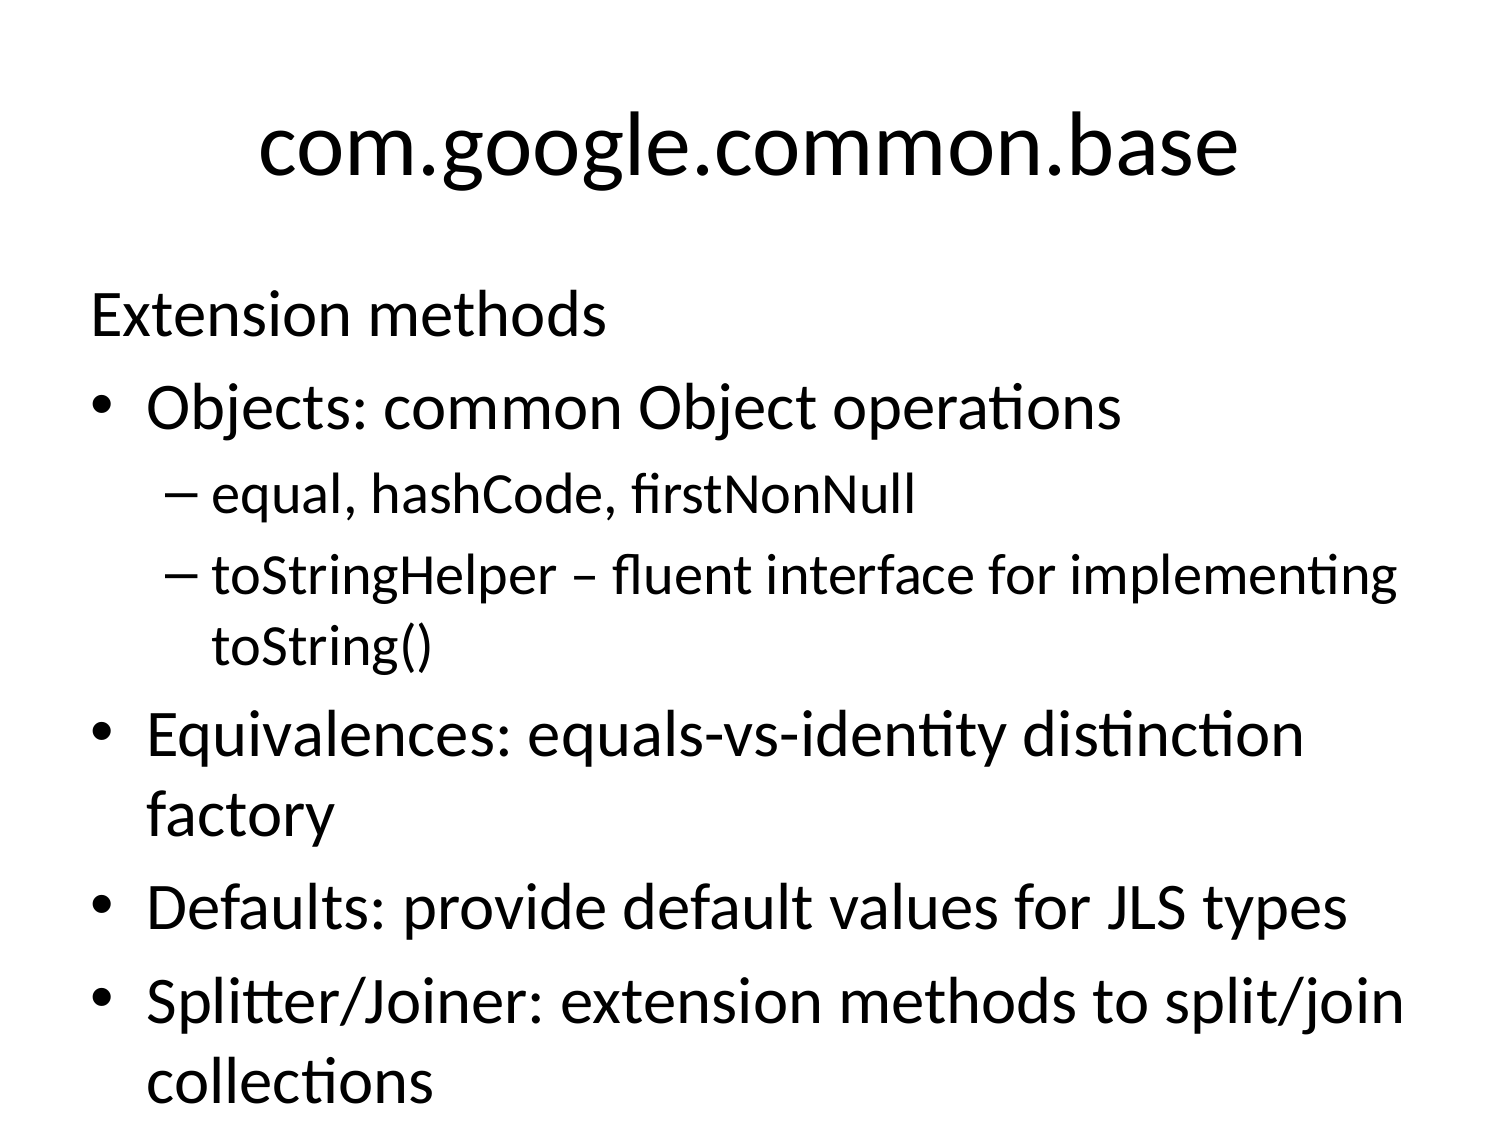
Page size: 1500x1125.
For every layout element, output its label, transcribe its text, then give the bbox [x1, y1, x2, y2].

list Extension methods Objects: common Object operations equal, hashCode, firstNonNull toStringHelper – fluent interface for implementing toString() Equivalences: equals-vs-identity distinction factory Defaults: provide default values for JLS types Splitter/Joiner: extension methods to split/join collections Preconditions: series of assertion-like check methods useful for ensuring preconditions/postconditions/etc Throwables: extension methods making Throwable easier [75, 262, 1425, 1005]
title com.google.common.base [75, 45, 1425, 233]
